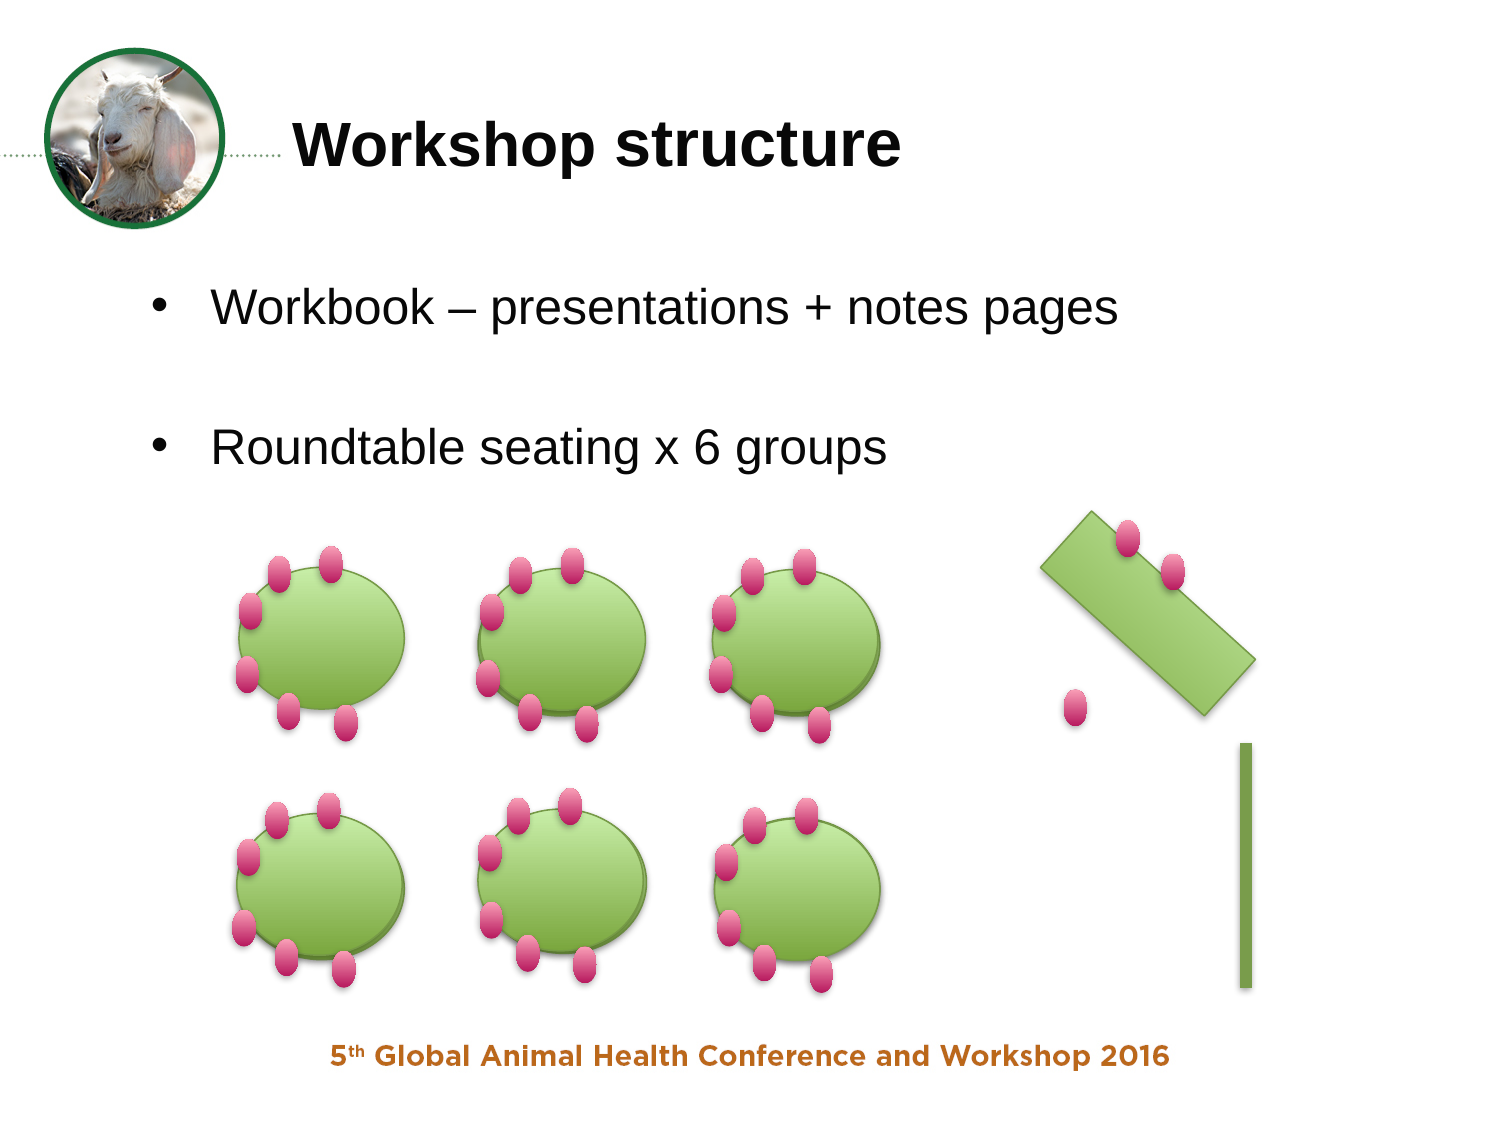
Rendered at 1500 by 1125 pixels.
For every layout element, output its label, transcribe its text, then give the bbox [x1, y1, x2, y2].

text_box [479, 547, 646, 743]
text_box [1161, 553, 1186, 591]
text_box [1116, 520, 1140, 558]
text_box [477, 788, 644, 984]
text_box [712, 548, 879, 744]
text_box [1039, 510, 1257, 717]
title Workshop structure [277, 53, 1425, 241]
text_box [714, 797, 881, 994]
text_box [238, 546, 405, 742]
text_box [1063, 689, 1088, 727]
list Workbook – presentations + notes pages Roundtable seating x 6 groups [135, 267, 1459, 988]
picture [0, 24, 1500, 1118]
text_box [236, 792, 403, 988]
